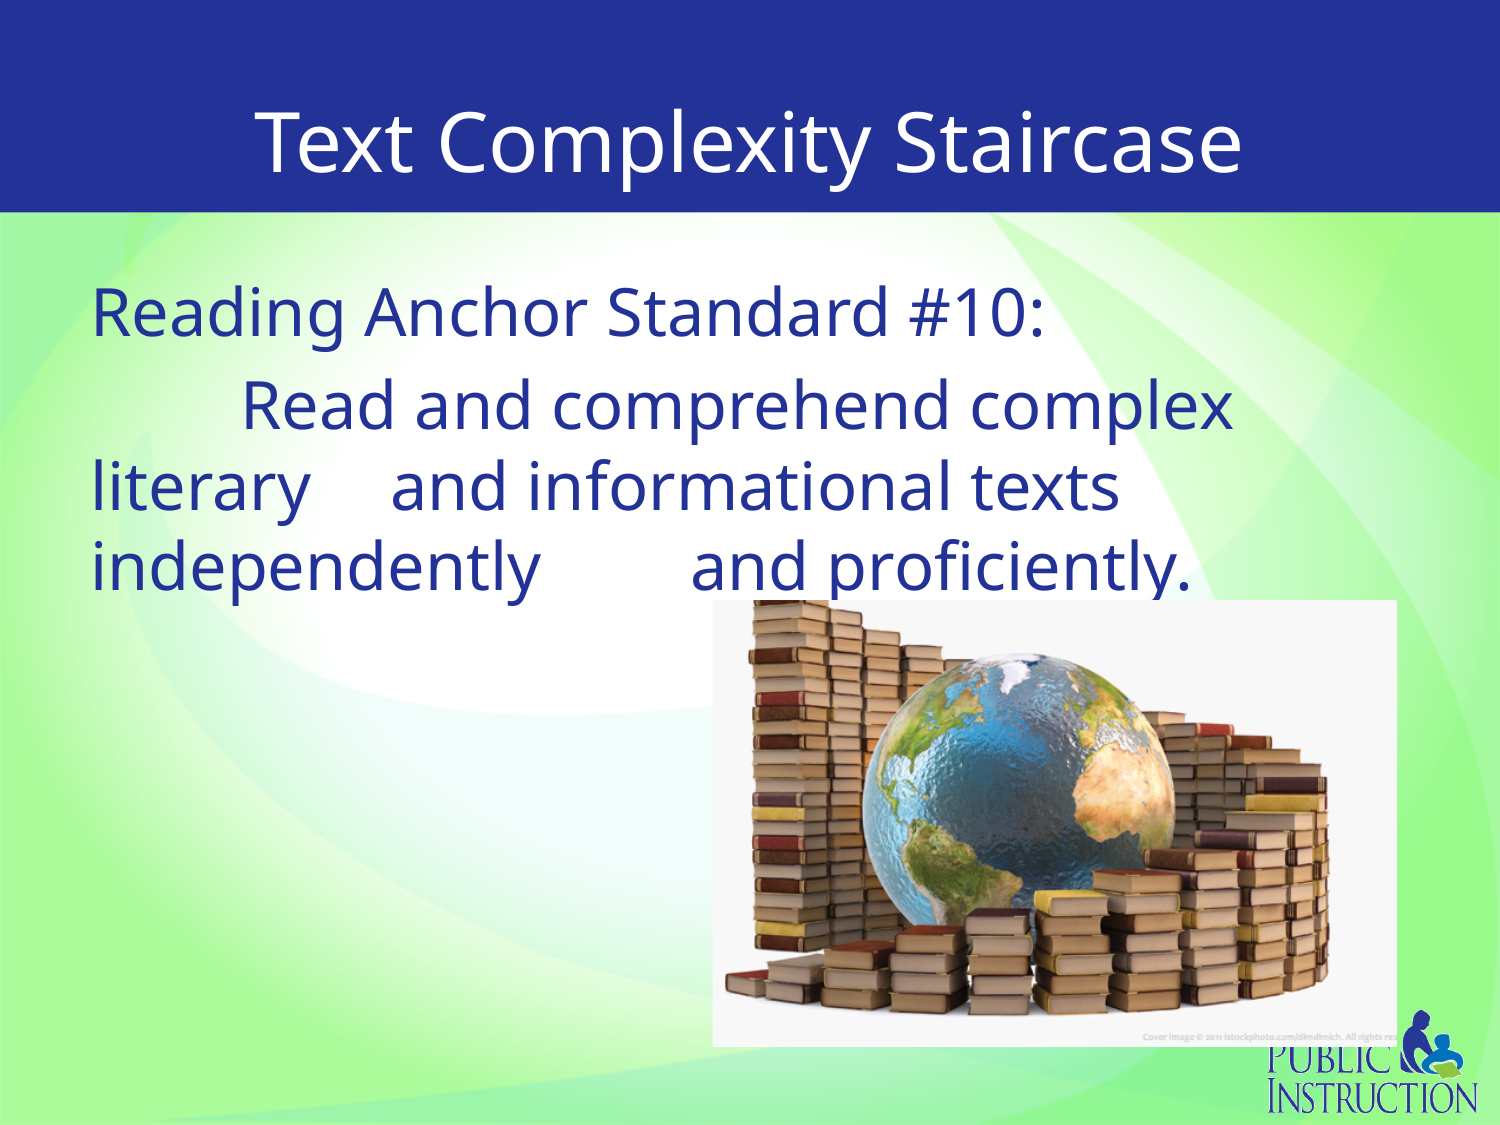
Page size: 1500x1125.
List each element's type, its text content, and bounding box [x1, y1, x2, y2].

text_box [0, 0, 1500, 214]
text_box [0, 214, 1500, 1125]
picture [712, 599, 1478, 1113]
list Reading Anchor Standard #10: Read and comprehend complex literary and informational texts independently and proficiently. [74, 262, 1426, 1006]
title Text Complexity Staircase [74, 44, 1426, 233]
